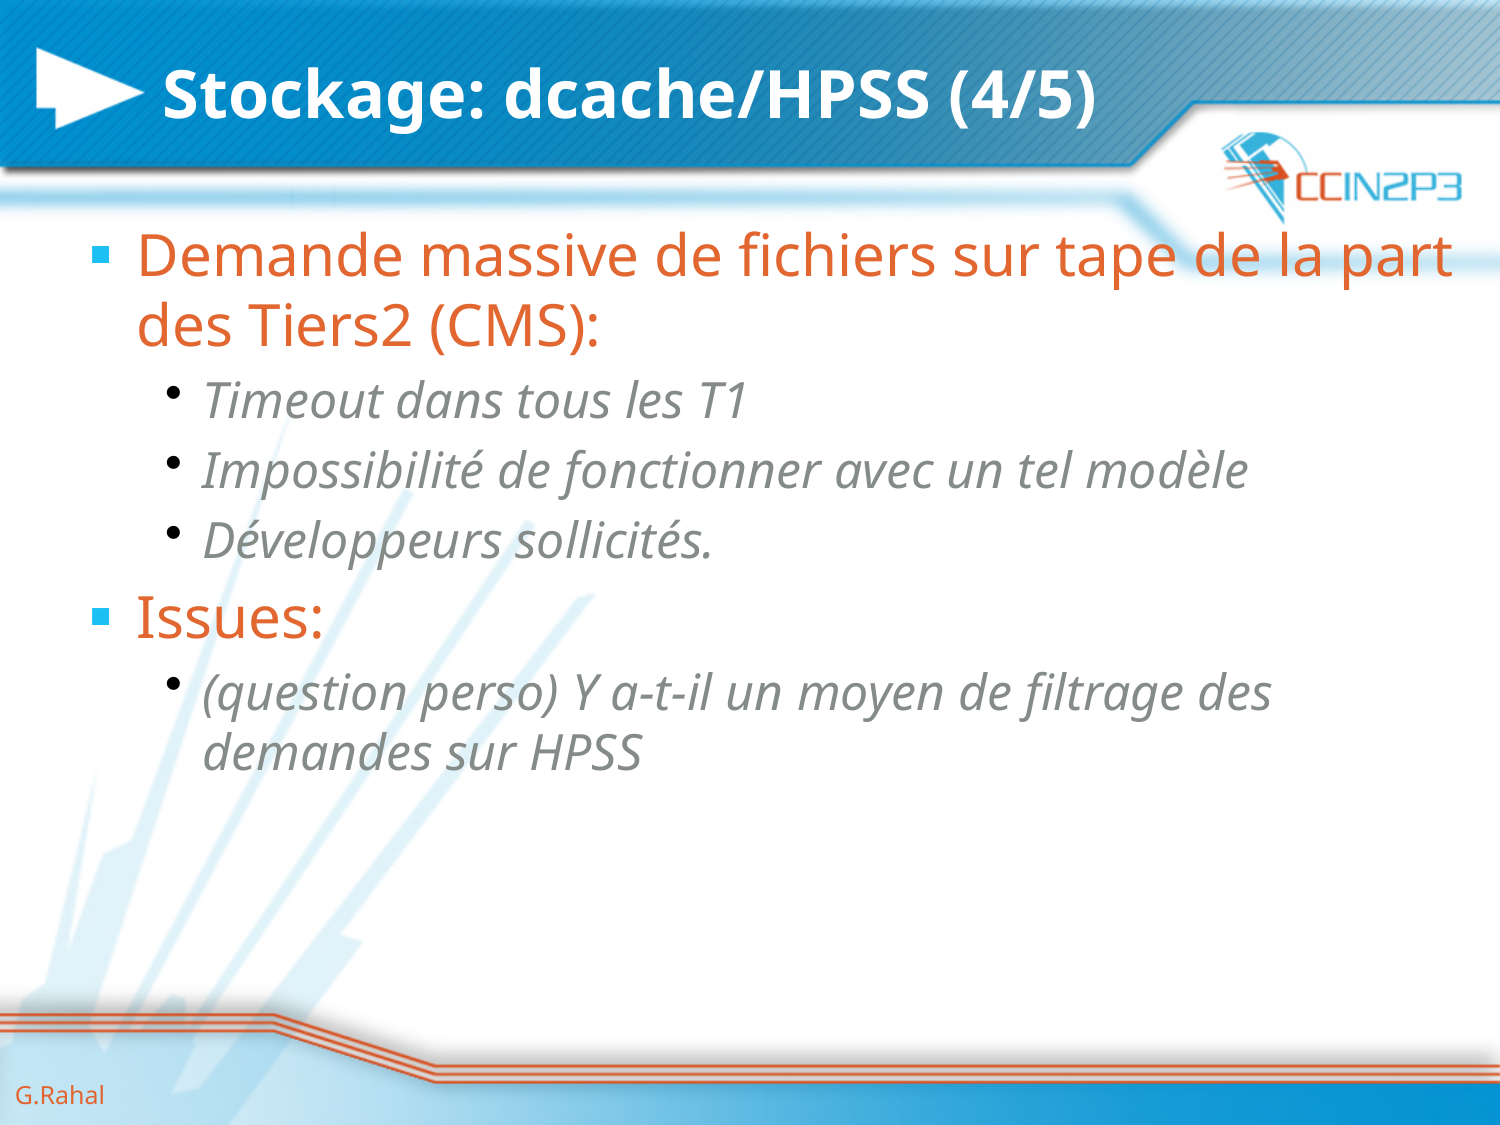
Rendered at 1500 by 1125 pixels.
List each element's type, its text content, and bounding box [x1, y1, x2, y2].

picture [0, 0, 1500, 1125]
list Demande massive de fichiers sur tape de la part des Tiers2 (CMS): Timeout dans tous les T1 Impossibilité de fonctionner avec un tel modèle Développeurs sollicités. Issues: (question perso) Y a-t-il un moyen de filtrage des demandes sur HPSS [0, 210, 1483, 1044]
title Stockage: dcache/HPSS (4/5) [147, 23, 1200, 162]
picture [37, 48, 144, 129]
